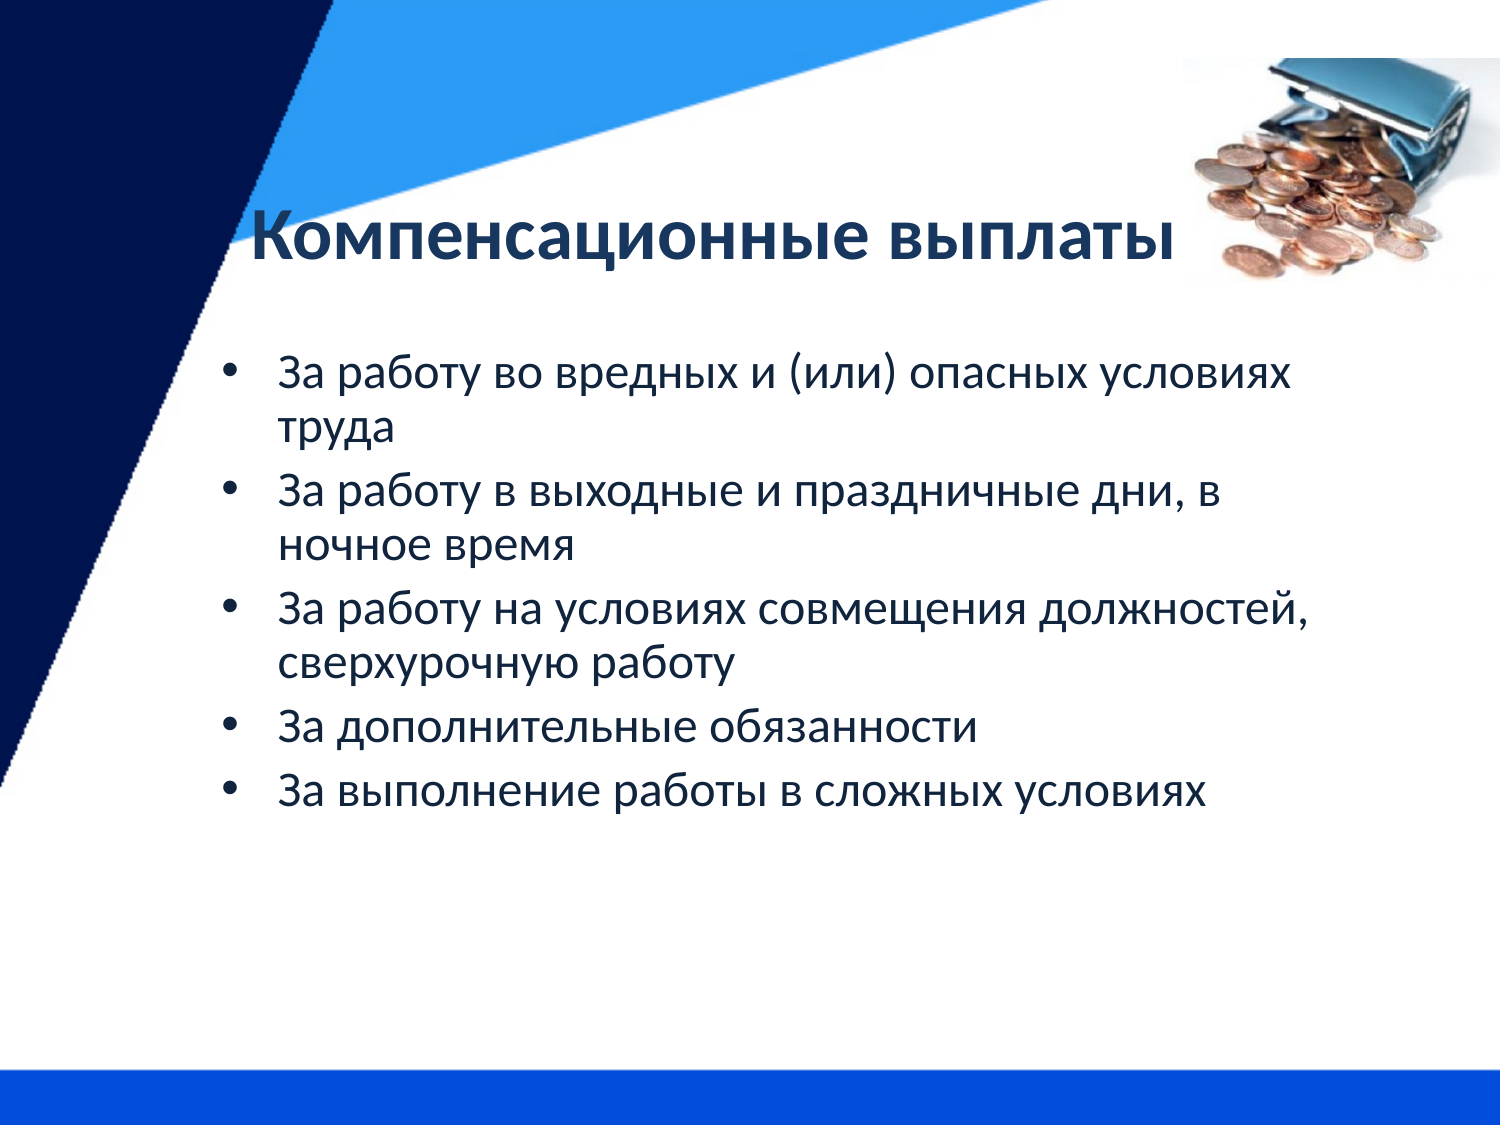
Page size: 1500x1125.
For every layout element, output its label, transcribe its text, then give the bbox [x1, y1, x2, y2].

title Компенсационные выплаты [235, 196, 1178, 263]
list За работу во вредных и (или) опасных условиях труда За работу в выходные и праздничные дни, в ночное время За работу на условиях совмещения должностей, сверхурочную работу За дополнительные обязанности За выполнение работы в сложных условиях [206, 337, 1400, 1005]
picture [0, 0, 1500, 1125]
